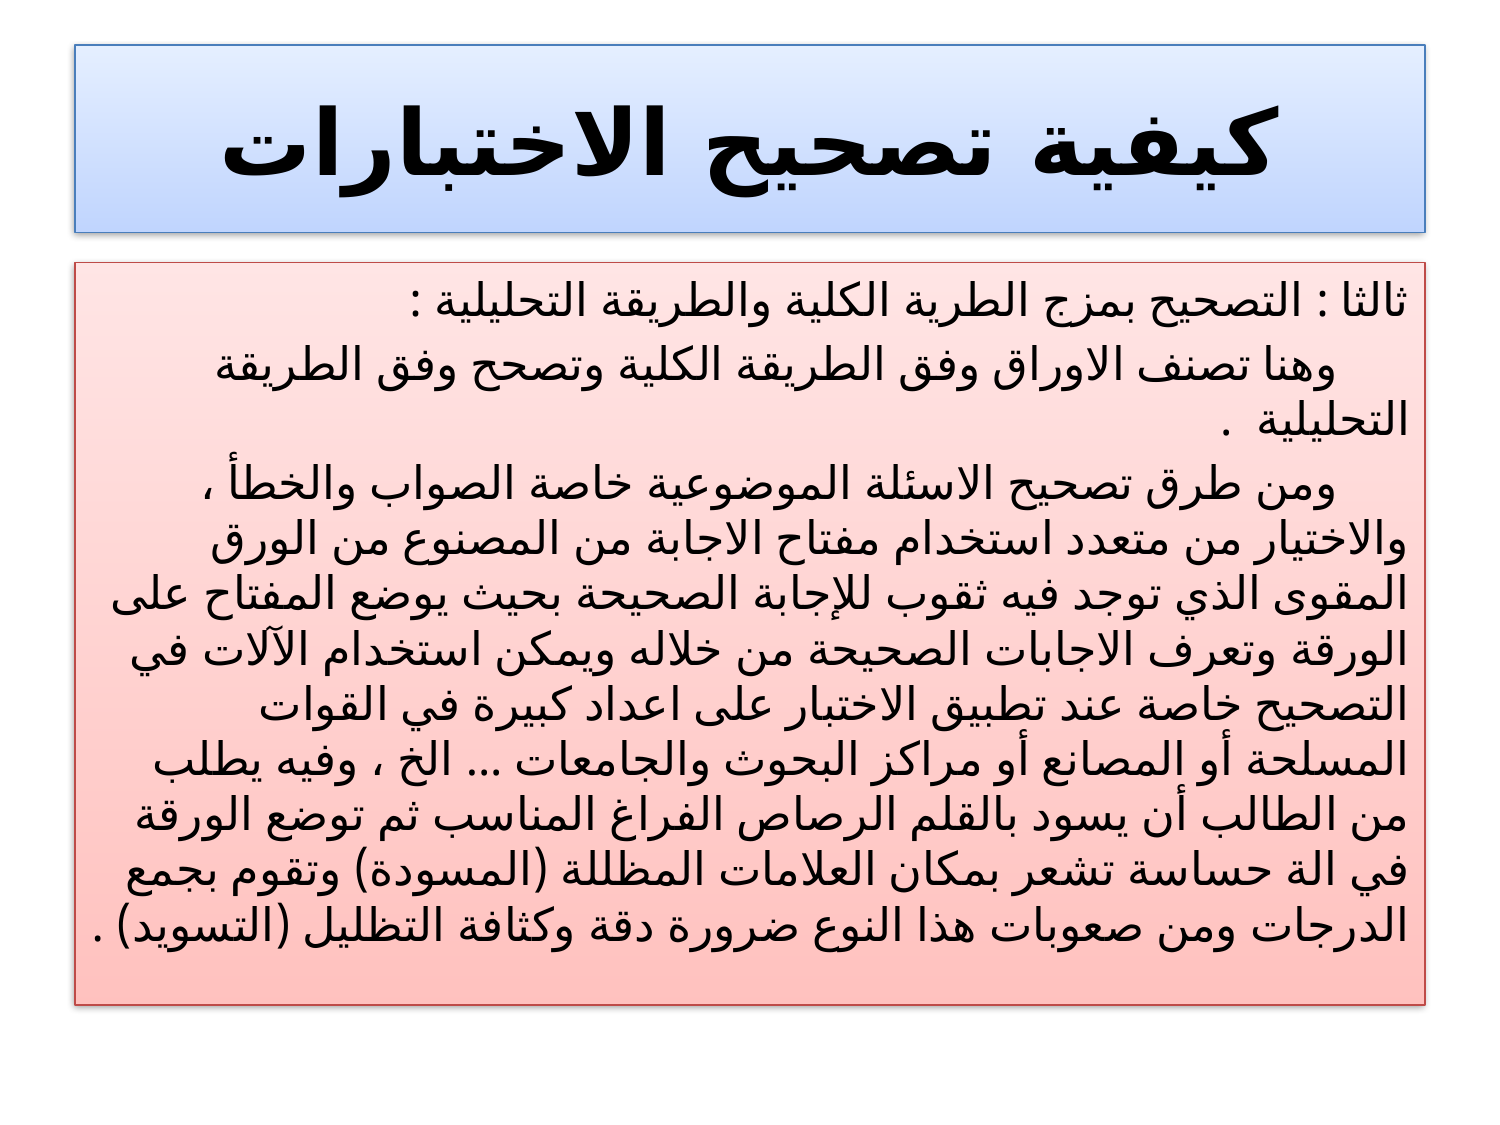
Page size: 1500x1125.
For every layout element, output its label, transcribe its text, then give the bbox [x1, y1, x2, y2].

list ثالثا : التصحيح بمزج الطرية الكلية والطريقة التحليلية : وهنا تصنف الاوراق وفق الطريقة الكلية وتصحح وفق الطريقة التحليلية . ومن طرق تصحيح الاسئلة الموضوعية خاصة الصواب والخطأ ، والاختيار من متعدد استخدام مفتاح الاجابة من المصنوع من الورق المقوى الذي توجد فيه ثقوب للإجابة الصحيحة بحيث يوضع المفتاح على الورقة وتعرف الاجابات الصحيحة من خلاله ويمكن استخدام الآلات في التصحيح خاصة عند تطبيق الاختبار على اعداد كبيرة في القوات المسلحة أو المصانع أو مراكز البحوث والجامعات ... الخ ، وفيه يطلب من الطالب أن يسود بالقلم الرصاص الفراغ المناسب ثم توضع الورقة في الة حساسة تشعر بمكان العلامات المظللة (المسودة) وتقوم بجمع الدرجات ومن صعوبات هذا النوع ضرورة دقة وكثافة التظليل (التسويد) . [74, 262, 1426, 1006]
title كيفية تصحيح الاختبارات [74, 44, 1426, 233]
